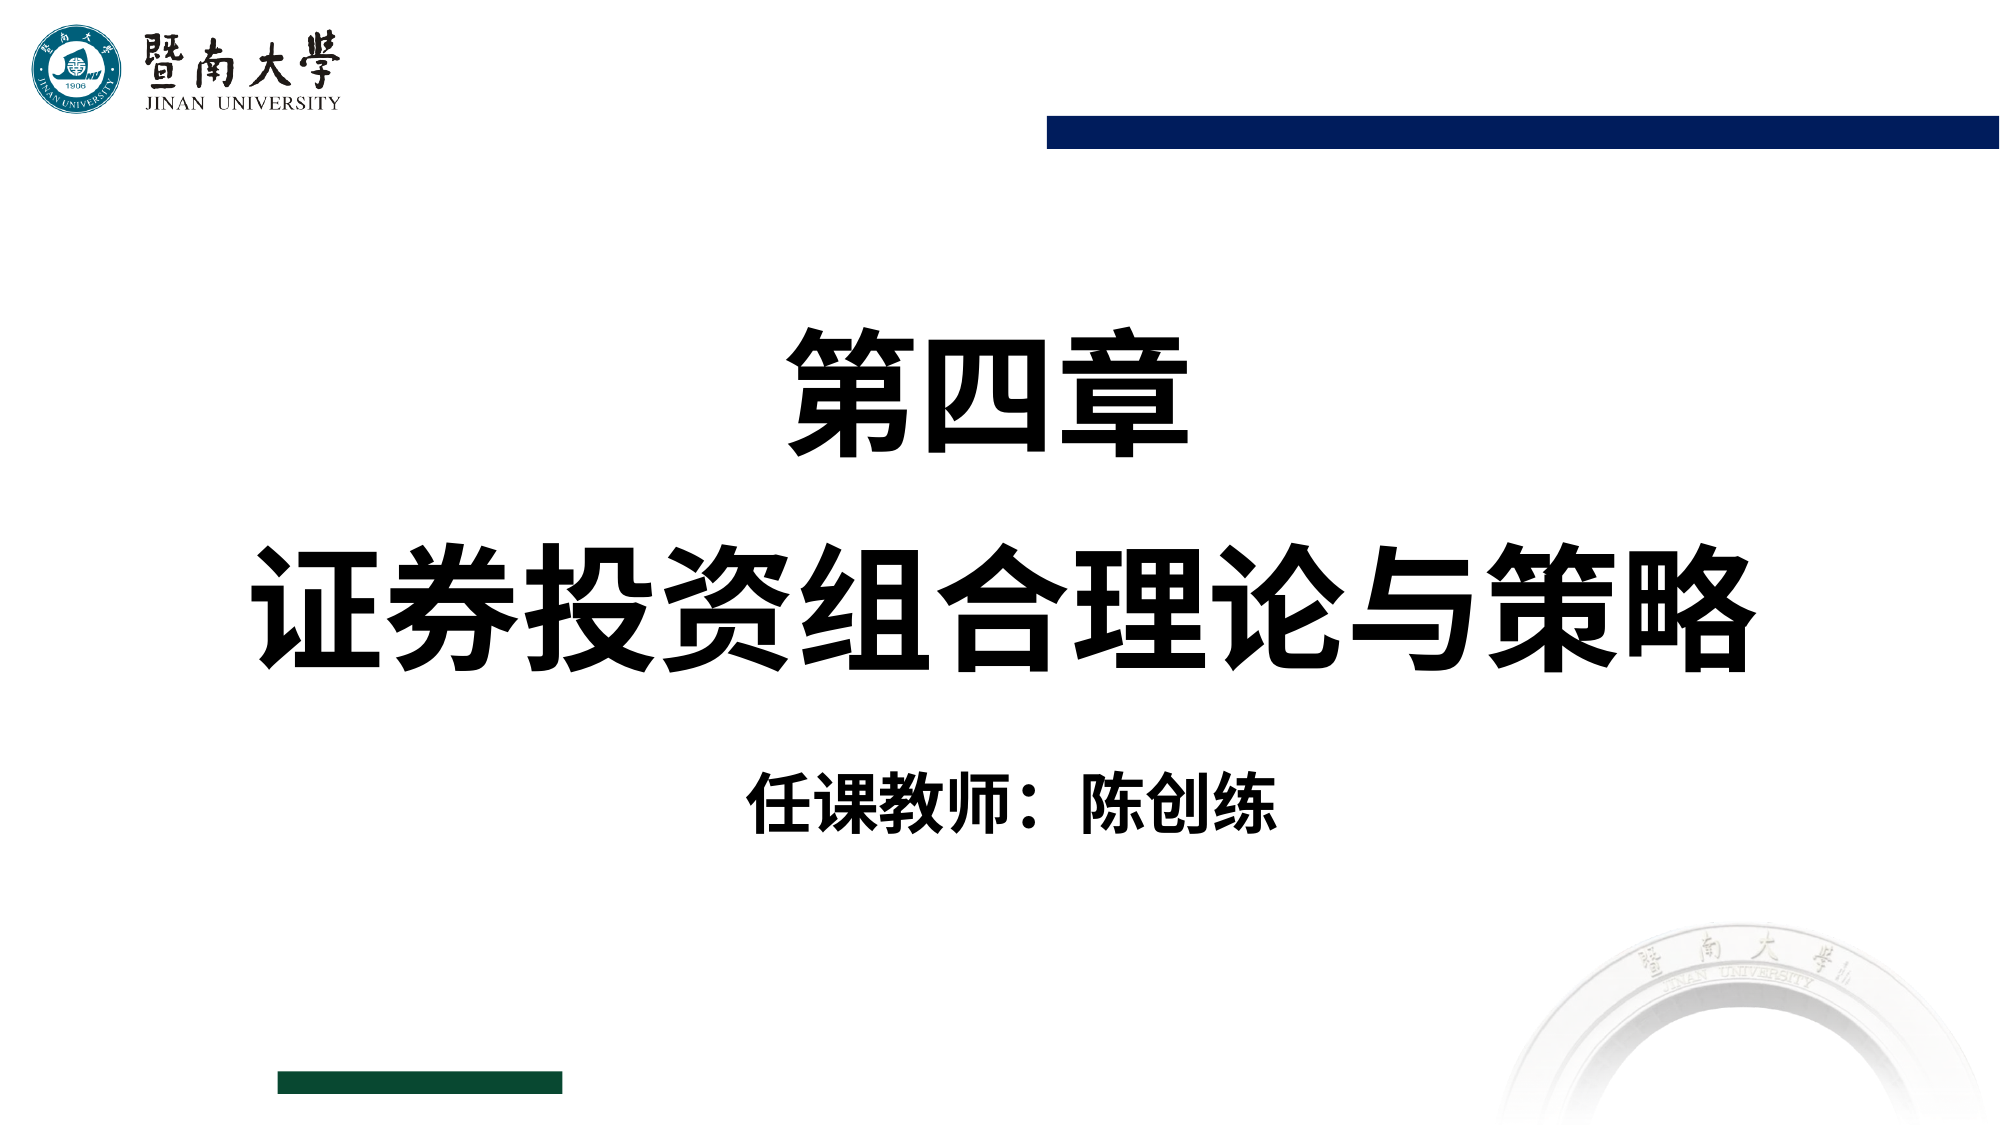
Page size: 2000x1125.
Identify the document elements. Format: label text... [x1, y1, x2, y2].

text_box [277, 1071, 563, 1094]
text_box [1046, 115, 2000, 149]
text_box 第四章 证券投资组合理论与策略 [215, 267, 1791, 680]
text_box 任课教师：陈创练 [48, 714, 1978, 849]
picture [1428, 896, 2000, 1125]
picture [31, 24, 341, 114]
